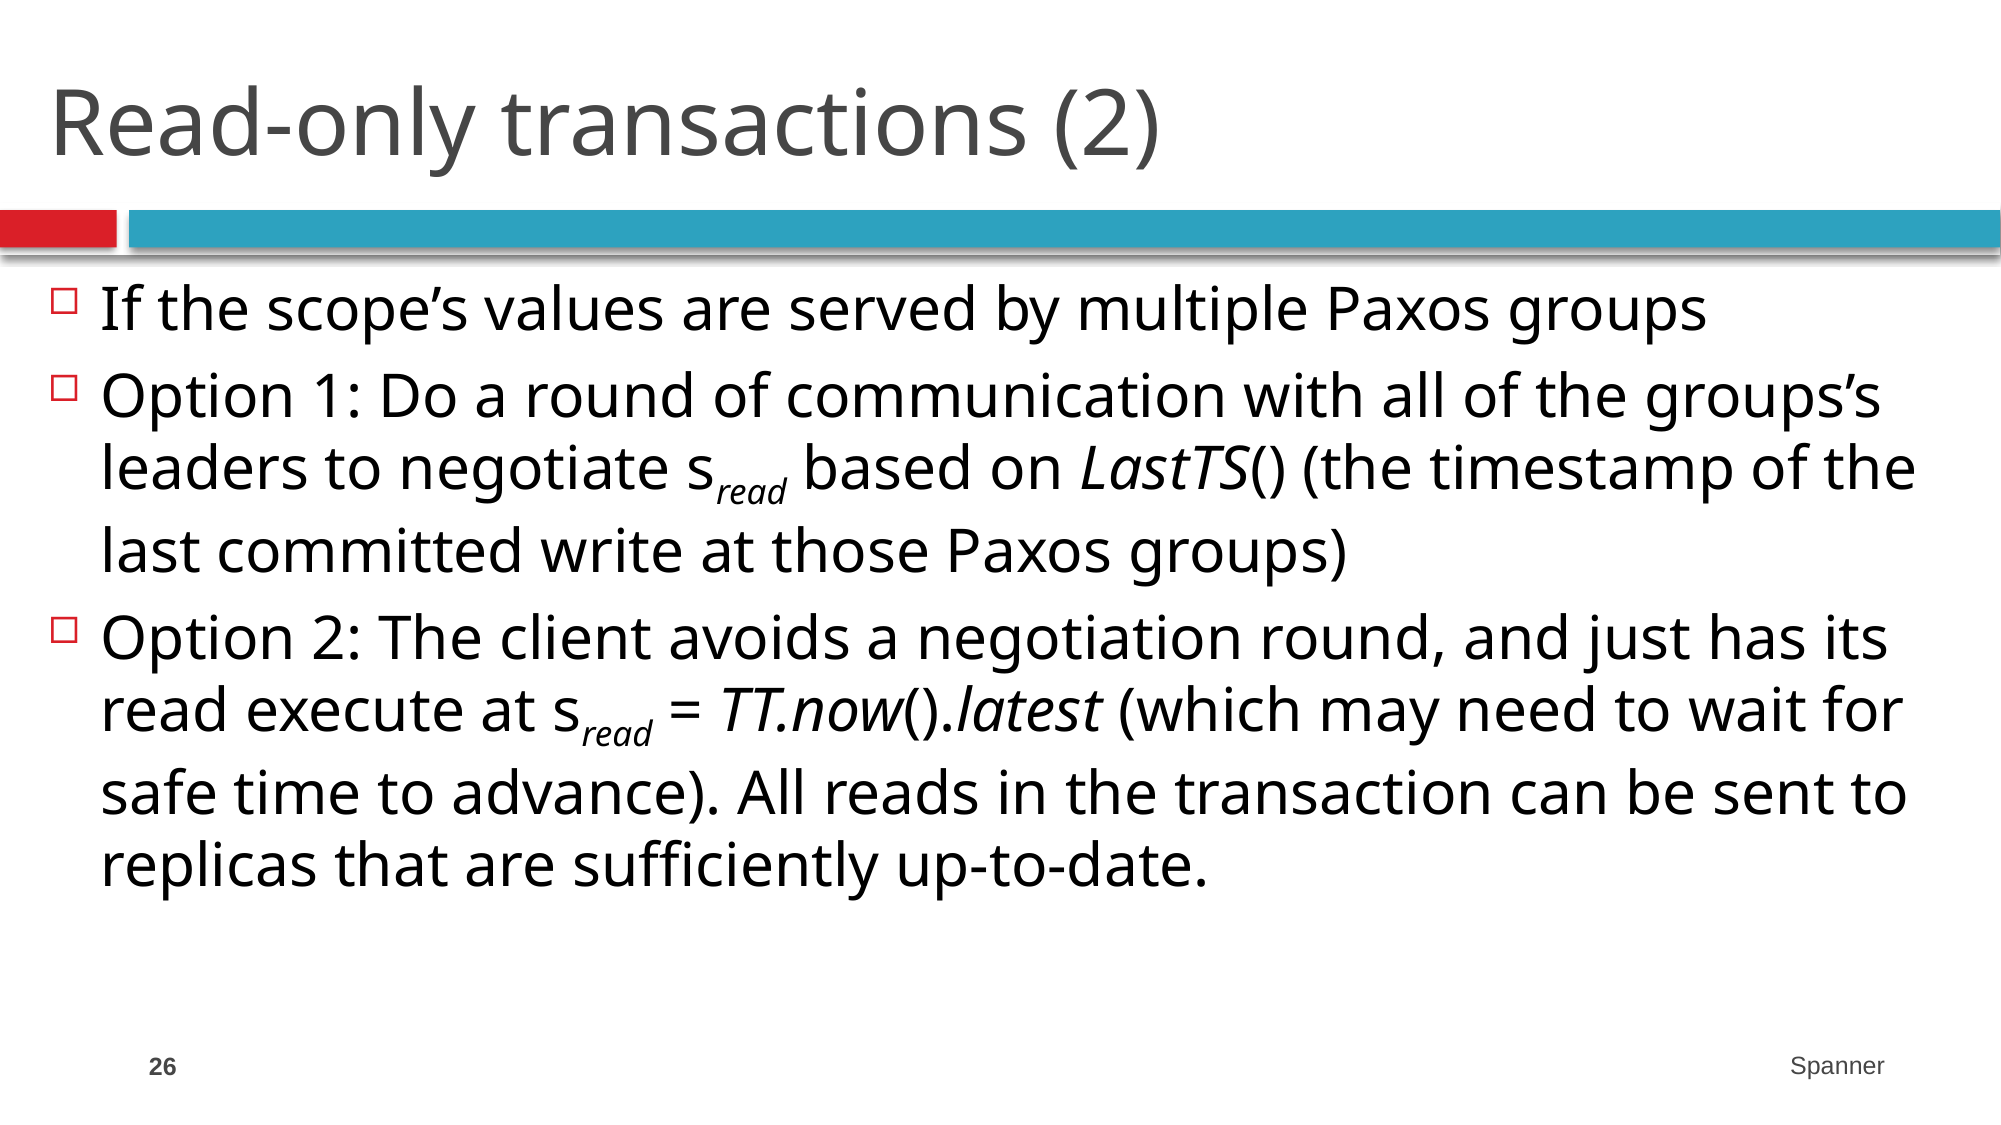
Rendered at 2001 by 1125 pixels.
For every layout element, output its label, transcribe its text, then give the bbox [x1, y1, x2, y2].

footer Spanner [1133, 1042, 1900, 1103]
slide_number 26 [134, 1042, 568, 1103]
title Read-only transactions (2) [33, 37, 1967, 200]
list If the scope’s values are served by multiple Paxos groups Option 1: Do a round of communication with all of the groups’s leaders to negotiate sread based on LastTS() (the timestamp of the last committed write at those Paxos groups) Option 2: The client avoids a negotiation round, and just has its read execute at sread = TT.now().latest (which may need to wait for safe time to advance). All reads in the transaction can be sent to replicas that are sufficiently up-to-date. [33, 262, 1967, 1100]
